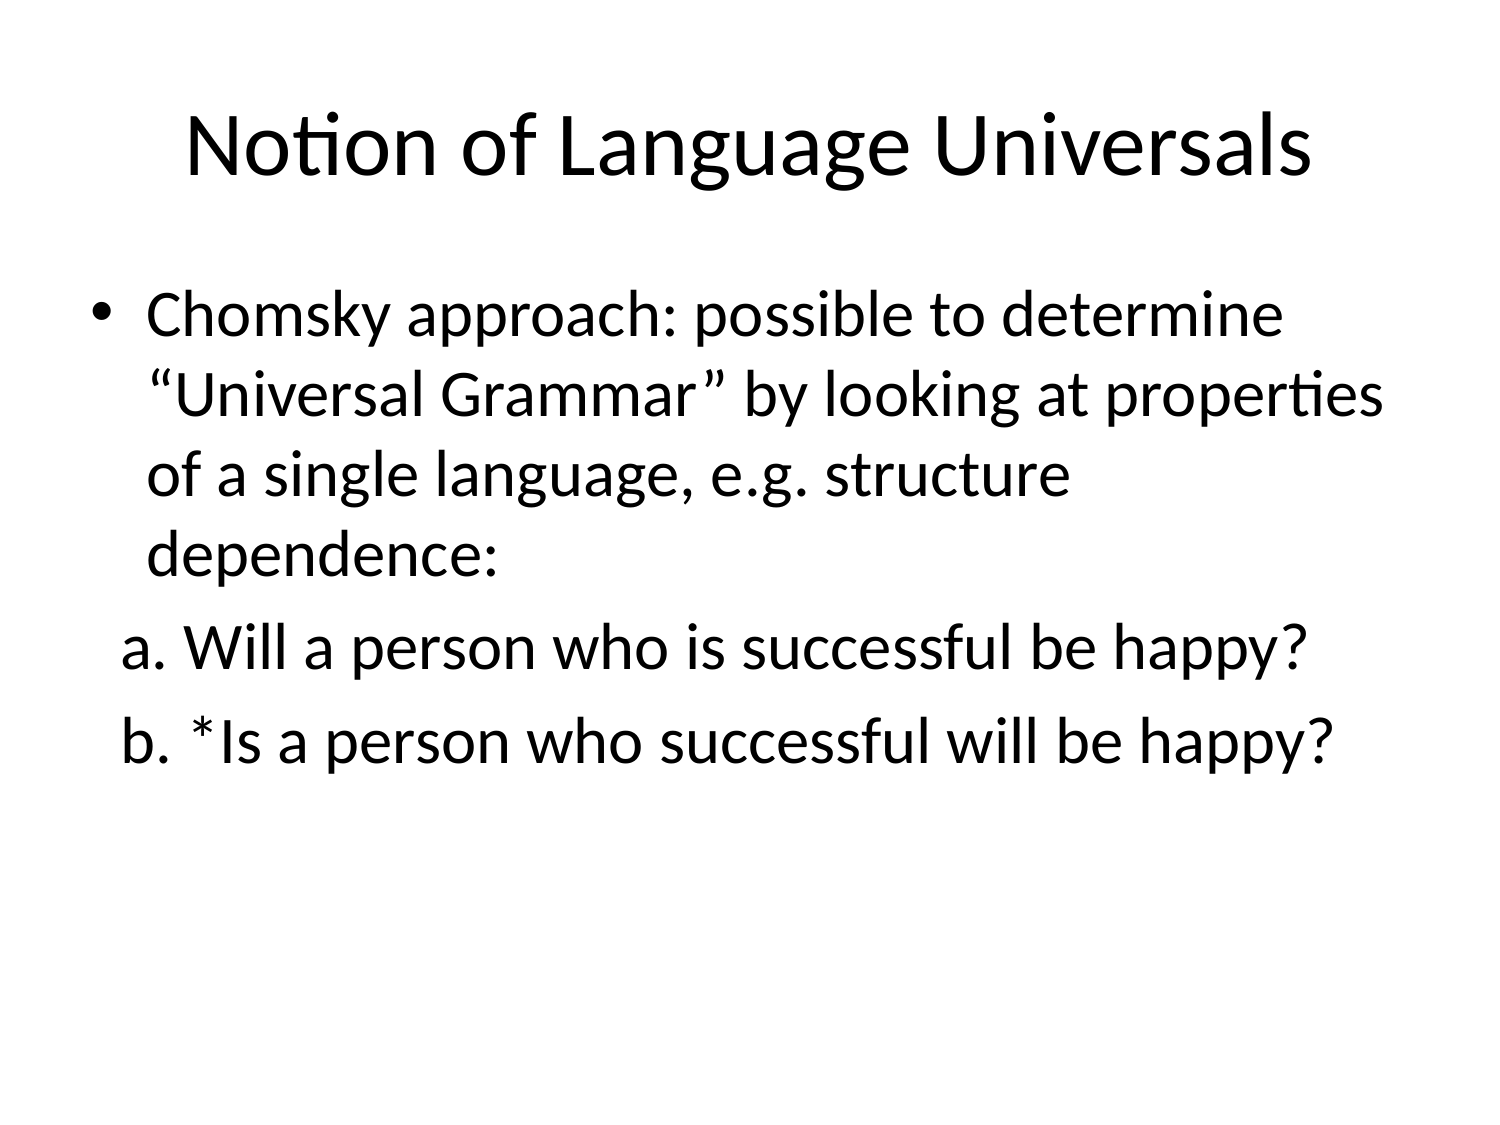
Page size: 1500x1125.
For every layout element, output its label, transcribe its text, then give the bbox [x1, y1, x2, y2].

list Chomsky approach: possible to determine “Universal Grammar” by looking at properties of a single language, e.g. structure dependence: a. Will a person who is successful be happy? b. *Is a person who successful will be happy? [75, 262, 1425, 1005]
title Notion of Language Universals [75, 45, 1425, 233]
